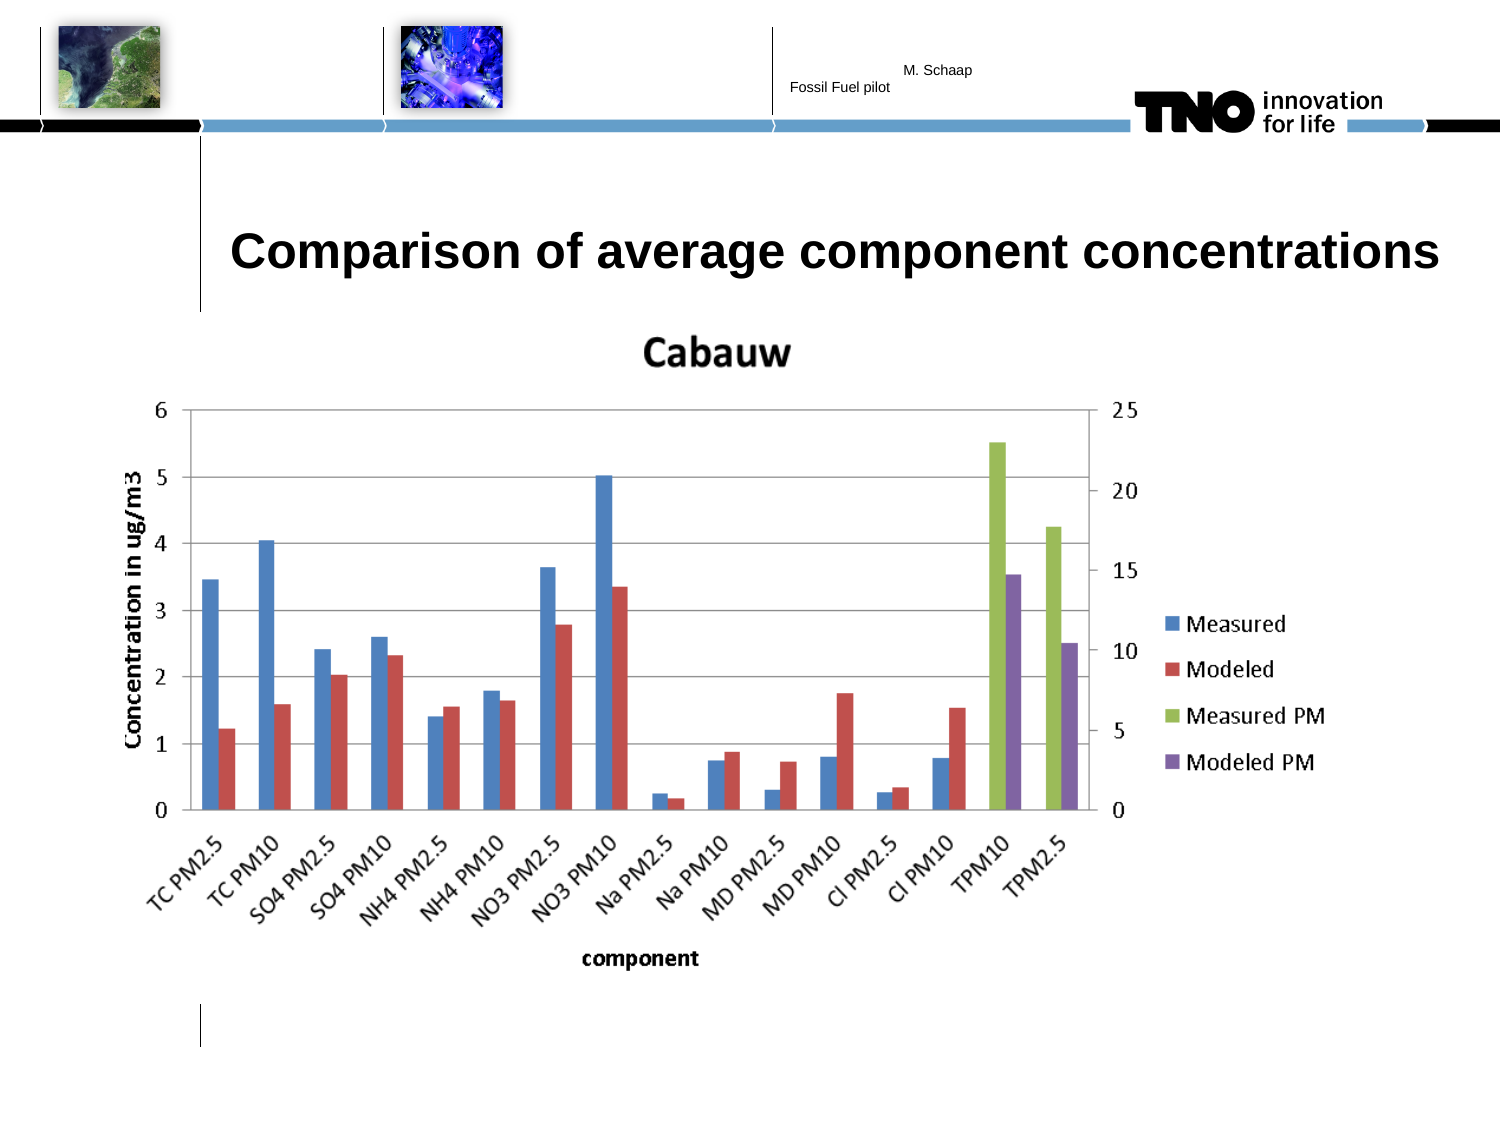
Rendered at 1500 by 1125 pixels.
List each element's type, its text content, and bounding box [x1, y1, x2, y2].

picture [0, 26, 1500, 133]
picture [124, 312, 1438, 1040]
title Comparison of average component concentrations [229, 220, 1451, 339]
footer M. Schaap Fossil Fuel pilot [790, 60, 1086, 79]
